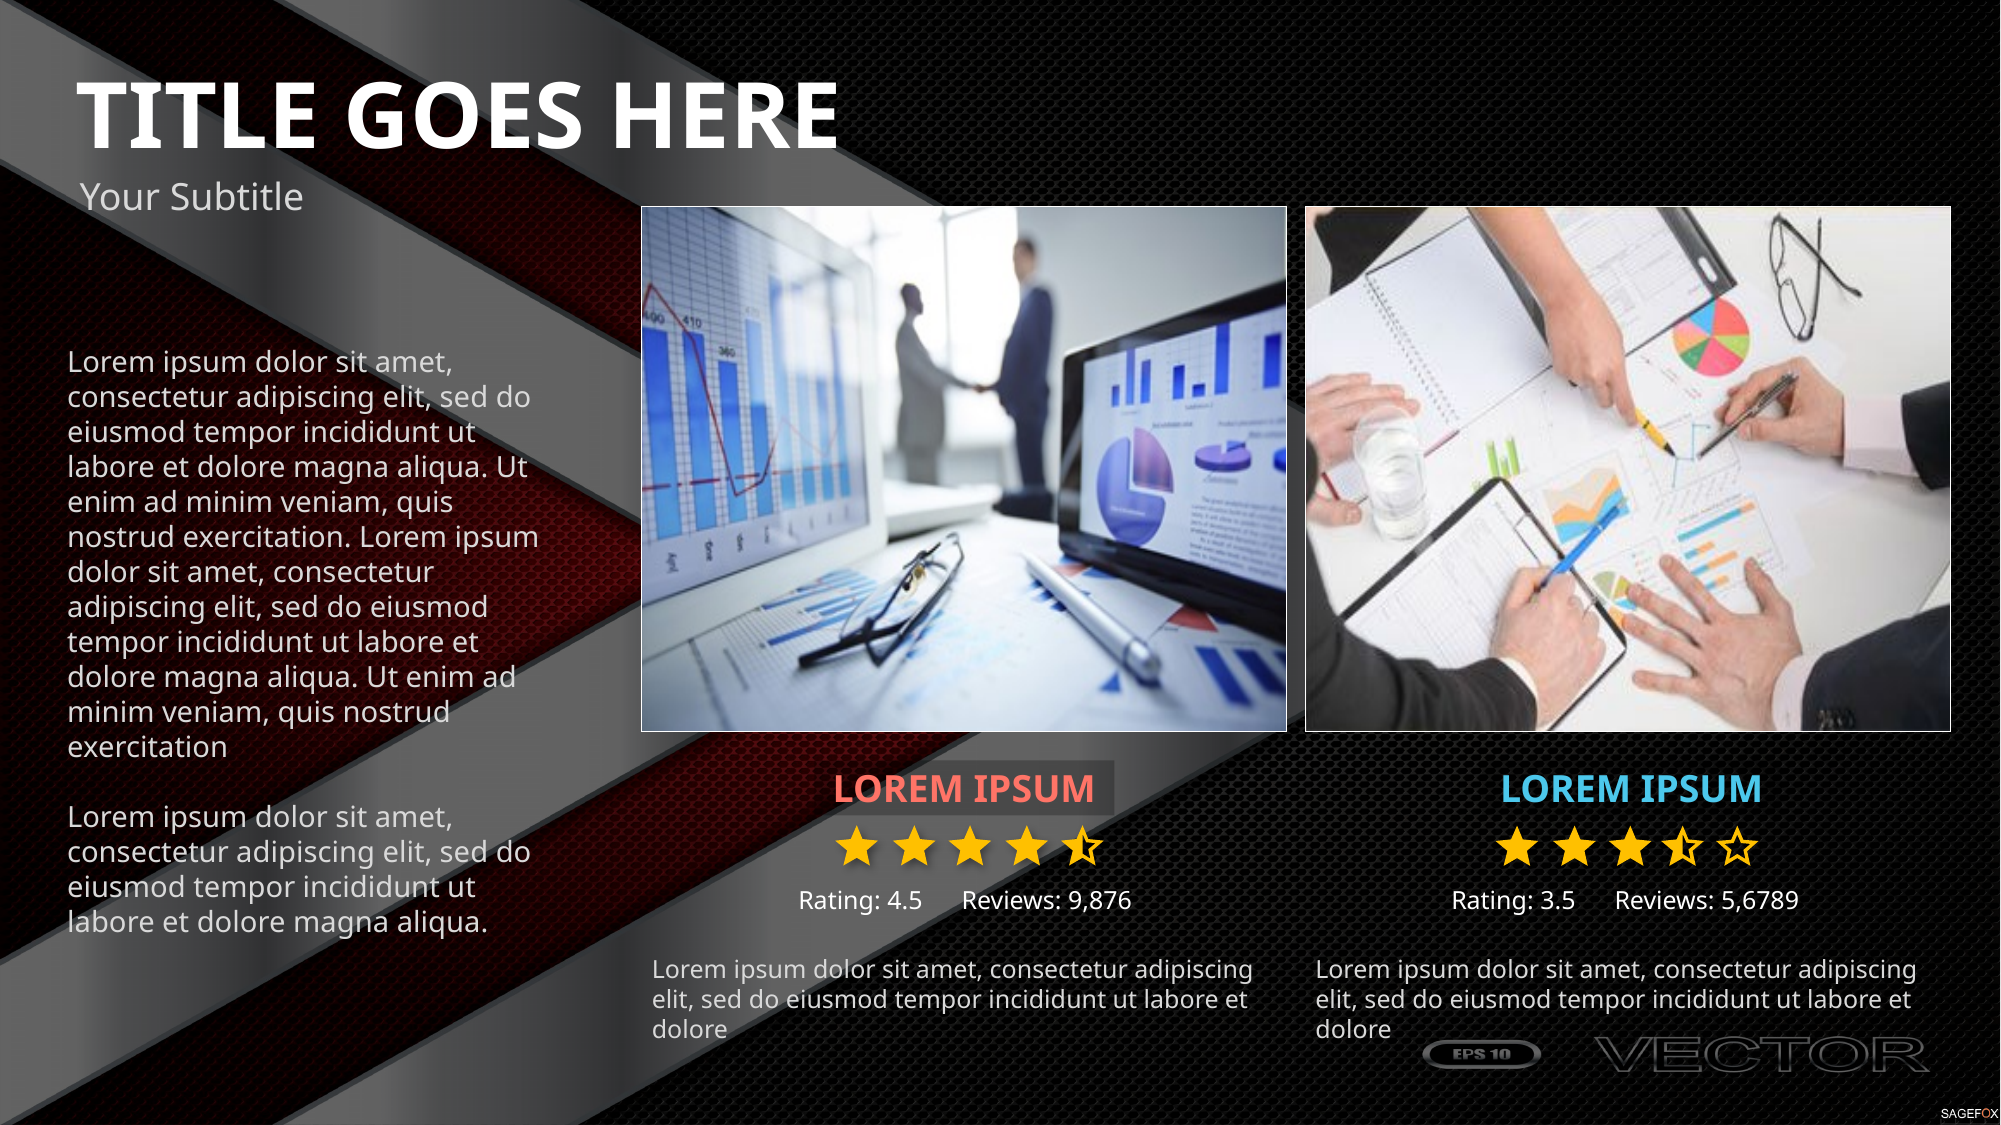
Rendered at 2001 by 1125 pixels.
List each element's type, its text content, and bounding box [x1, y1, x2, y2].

text_box [1060, 825, 1104, 866]
text_box [1661, 825, 1704, 866]
text_box [1495, 825, 1539, 866]
text_box [835, 825, 878, 866]
text_box [641, 206, 1288, 733]
text_box Rating: 3.5 Reviews: 5,6789 [1421, 877, 1830, 922]
text_box Lorem ipsum dolor sit amet, consectetur adipiscing elit, sed do eiusmod tempor incididunt ut labore et dolore [1305, 948, 1951, 1049]
text_box [1005, 825, 1049, 866]
text_box LOREM IPSUM [1481, 760, 1782, 816]
text_box LOREM IPSUM [814, 760, 1115, 816]
picture [0, 0, 2001, 1125]
text_box Lorem ipsum dolor sit amet, consectetur adipiscing elit, sed do eiusmod tempor incididunt ut labore et dolore magna aliqua. Ut enim ad minim veniam, quis nostrud exercitation. Lorem ipsum dolor sit amet, consectetur adipiscing elit, sed do eiusmod tempor incididunt ut labore et dolore magna aliqua. Ut enim ad minim veniam, quis nostrud exercitation Lorem ipsum dolor sit amet, consectetur adipiscing elit, sed do eiusmod tempor incididunt ut labore et dolore magna aliqua. [52, 336, 575, 946]
text_box [892, 825, 936, 866]
text_box [1716, 825, 1759, 866]
text_box [948, 825, 992, 866]
text_box Lorem ipsum dolor sit amet, consectetur adipiscing elit, sed do eiusmod tempor incididunt ut labore et dolore [641, 948, 1287, 1049]
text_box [60, 49, 1020, 227]
text_box [1608, 825, 1652, 866]
text_box [1304, 206, 1951, 733]
text_box [1553, 825, 1596, 866]
text_box Rating: 4.5 Reviews: 9,876 [761, 876, 1169, 922]
